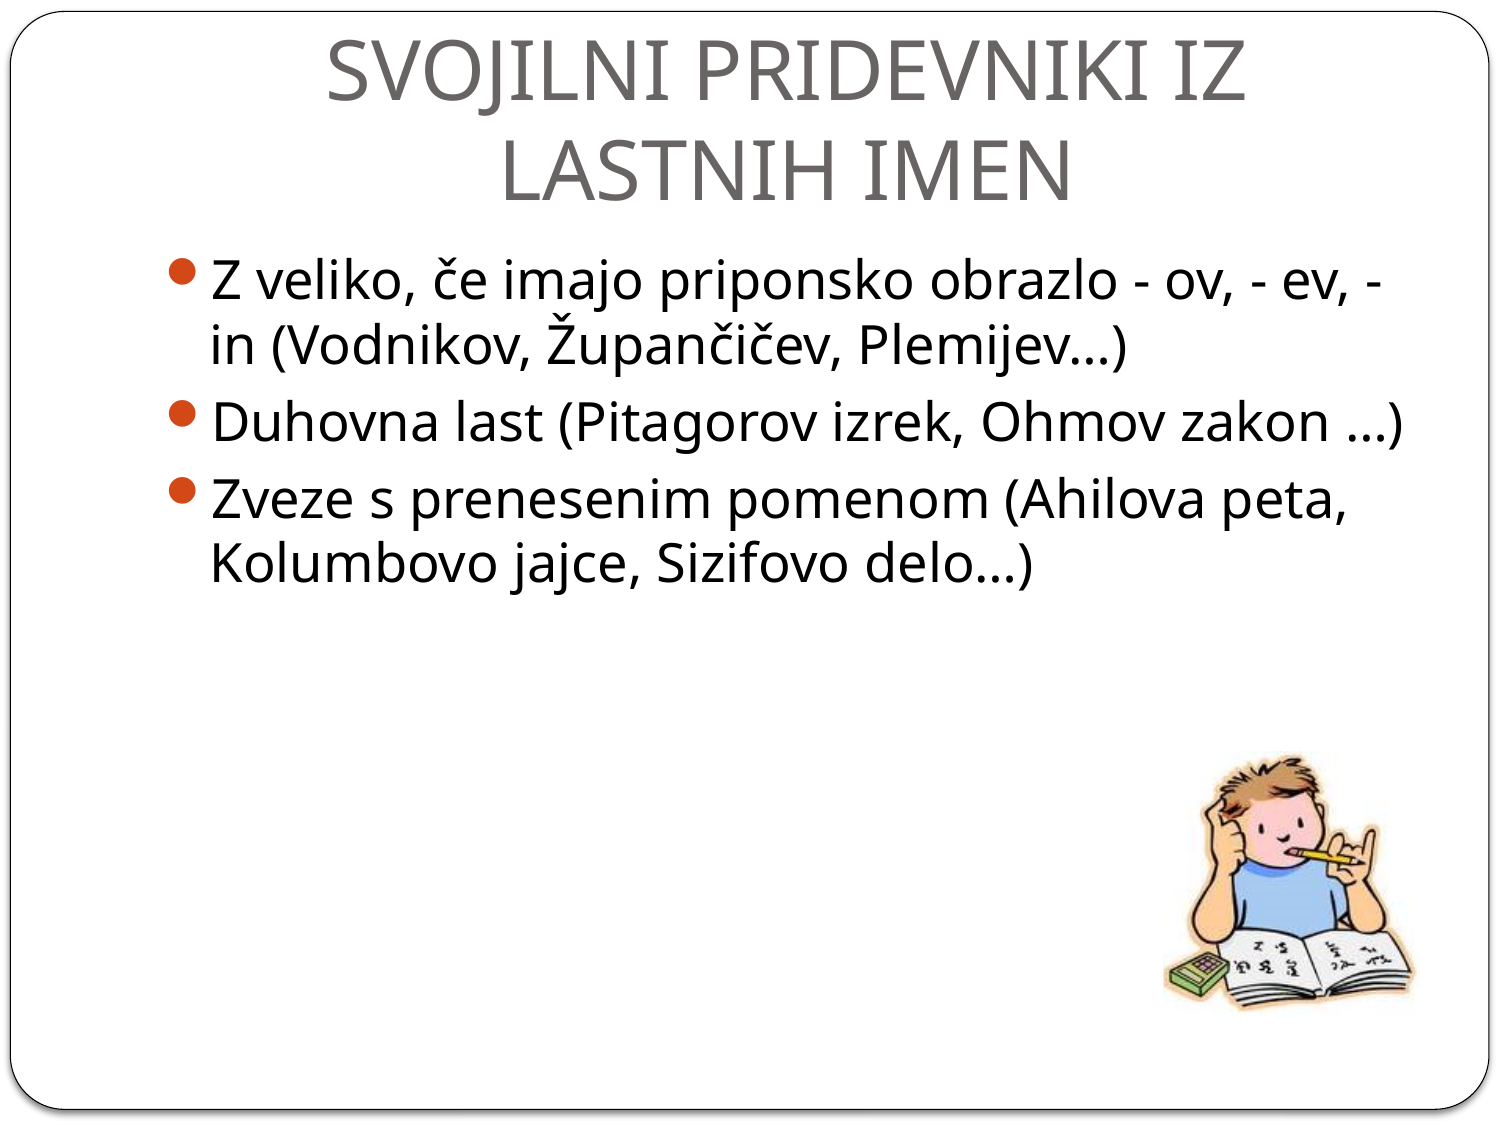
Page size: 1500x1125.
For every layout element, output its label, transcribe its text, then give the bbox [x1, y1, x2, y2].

picture [1163, 751, 1421, 1016]
list Z veliko, če imajo priponsko obrazlo - ov, - ev, - in (Vodnikov, Župančičev, Plemijev…) Duhovna last (Pitagorov izrek, Ohmov zakon …) Zveze s prenesenim pomenom (Ahilova peta, Kolumbovo jajce, Sizifovo delo…) [150, 237, 1425, 988]
title SVOJILNI PRIDEVNIKI IZ LASTNIH IMEN [150, 45, 1425, 233]
